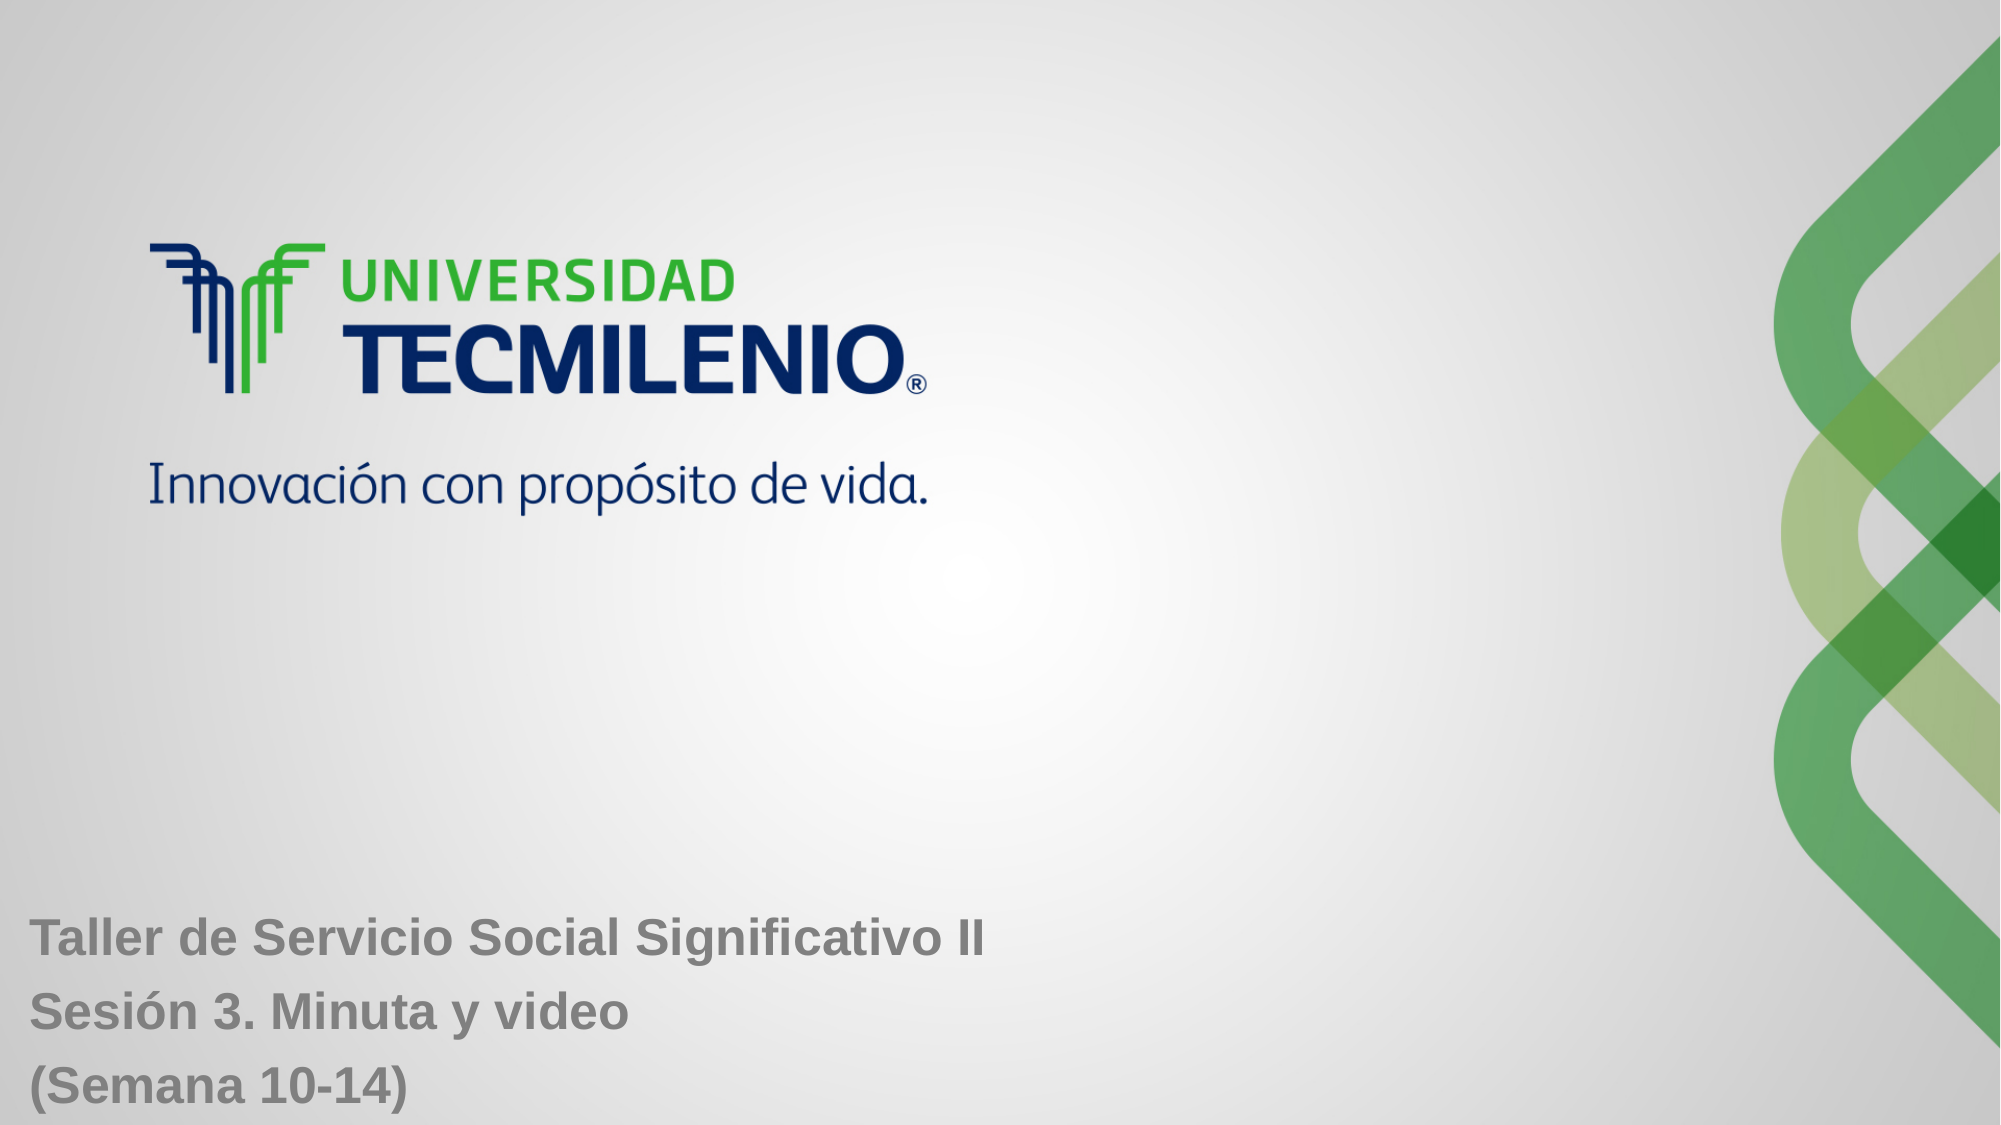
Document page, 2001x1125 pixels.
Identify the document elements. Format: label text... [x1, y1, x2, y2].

subtitle Taller de Servicio Social Significativo II Sesión 3. Minuta y video (Semana 10-14) [14, 903, 1610, 1125]
picture [0, 0, 2001, 1125]
